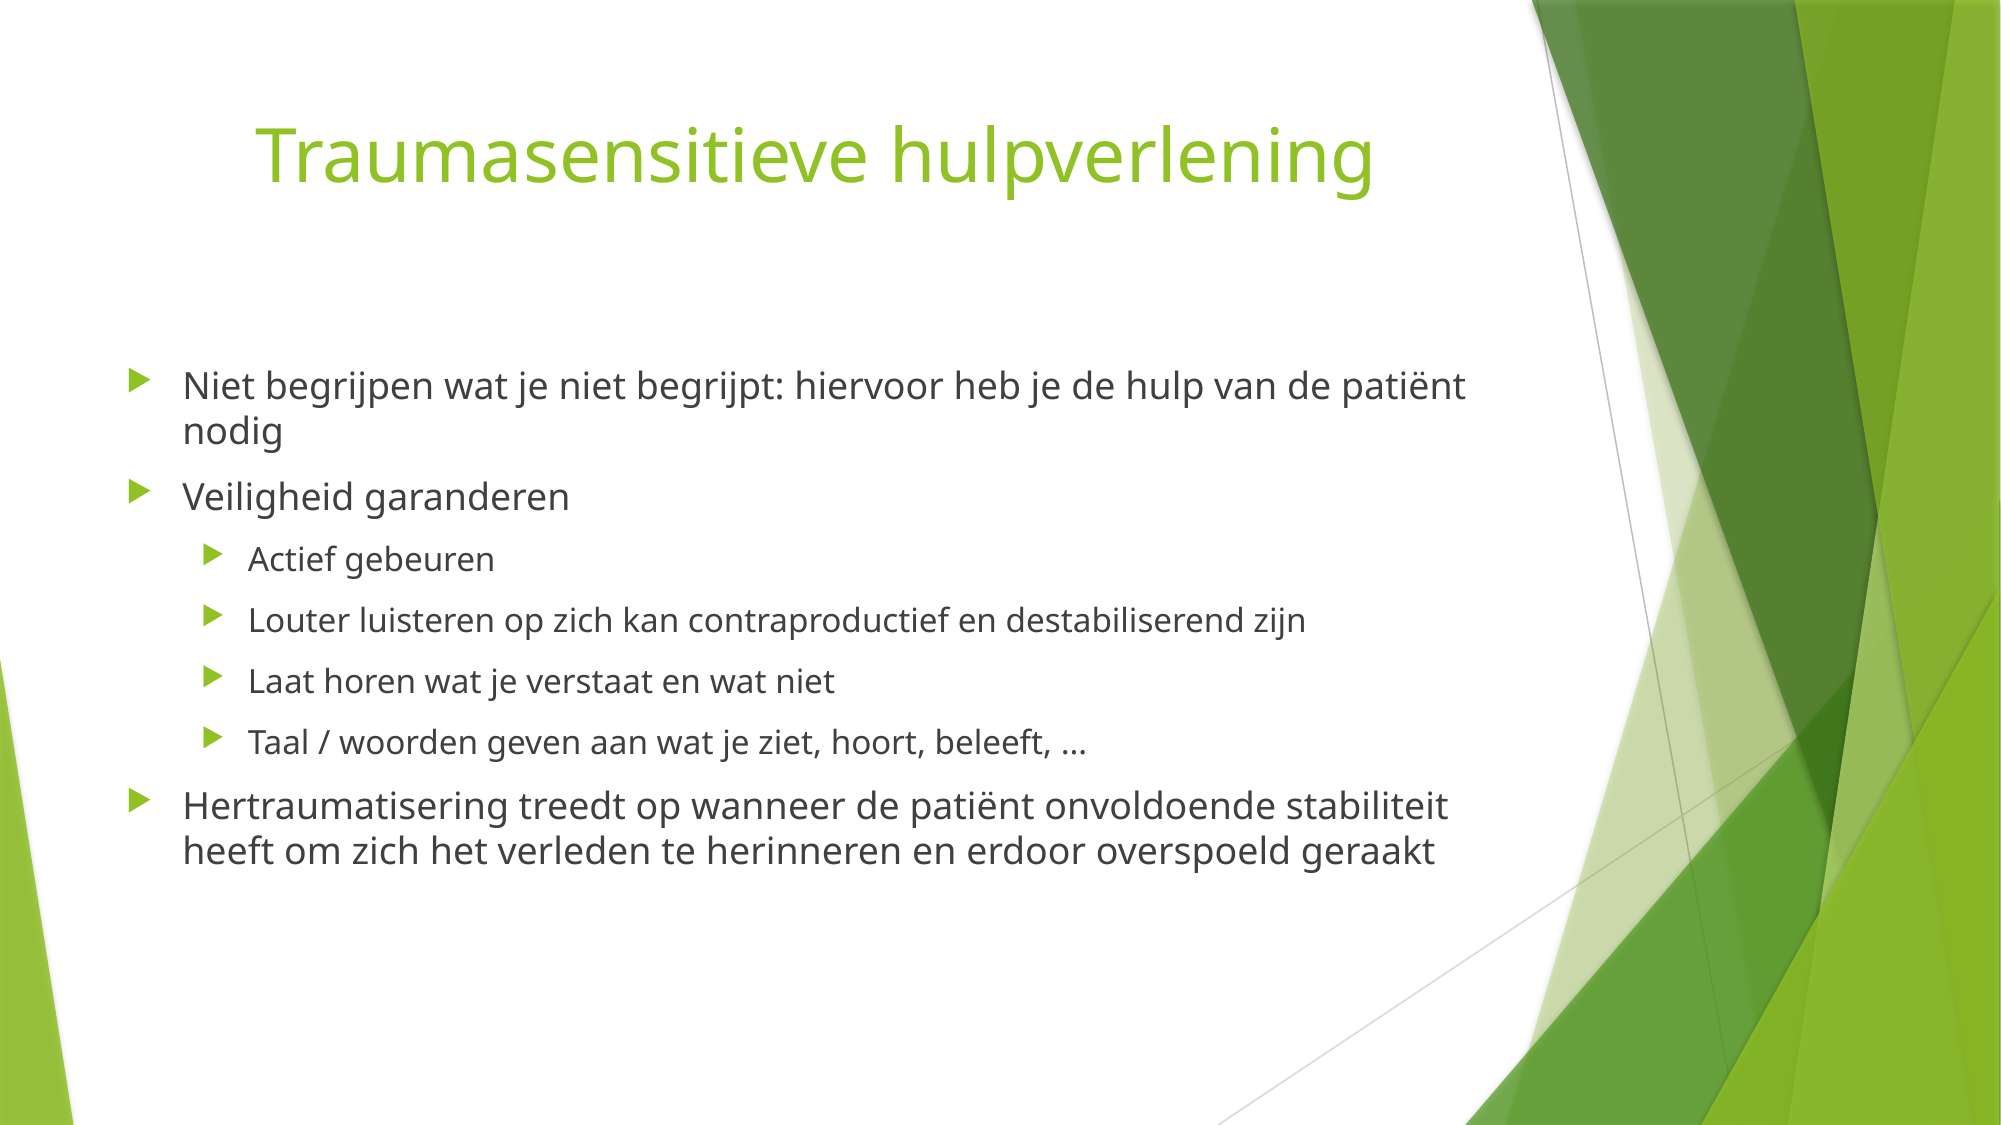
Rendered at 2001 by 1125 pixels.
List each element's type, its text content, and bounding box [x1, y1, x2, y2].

title Traumasensitieve hulpverlening [111, 99, 1522, 317]
list Niet begrijpen wat je niet begrijpt: hiervoor heb je de hulp van de patiënt nodig Veiligheid garanderen Actief gebeuren Louter luisteren op zich kan contraproductief en destabiliserend zijn Laat horen wat je verstaat en wat niet Taal / woorden geven aan wat je ziet, hoort, beleeft, … Hertraumatisering treedt op wanneer de patiënt onvoldoende stabiliteit heeft om zich het verleden te herinneren en erdoor overspoeld geraakt [111, 354, 1522, 992]
